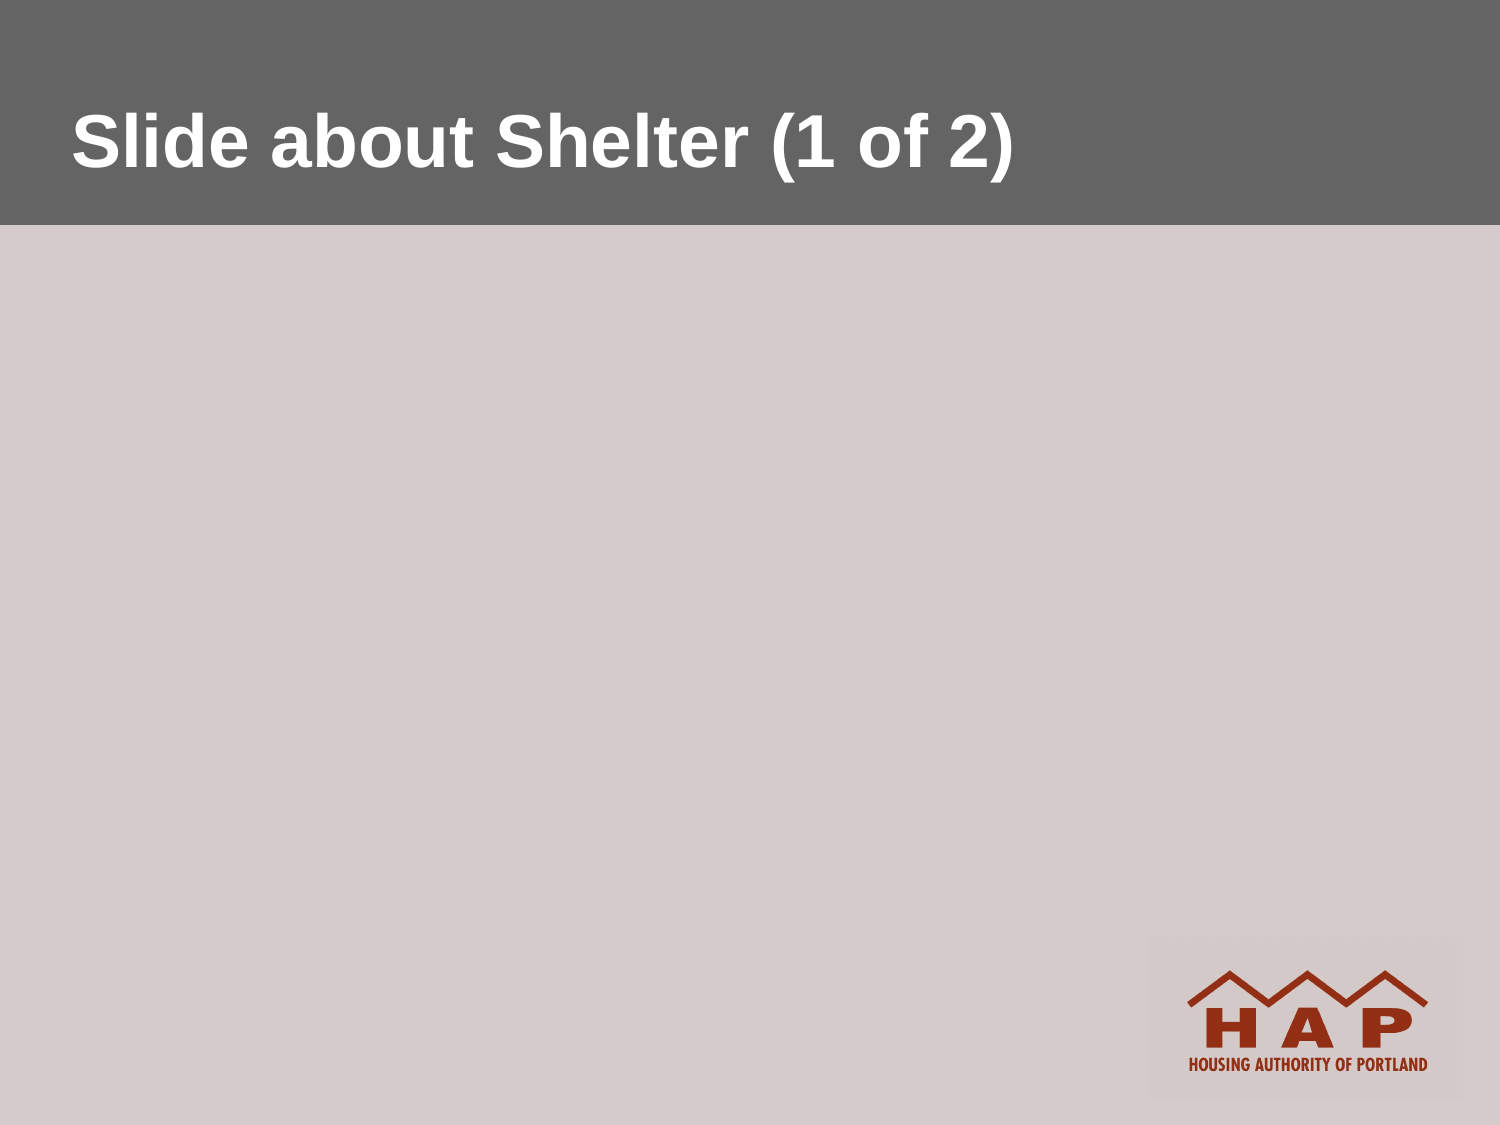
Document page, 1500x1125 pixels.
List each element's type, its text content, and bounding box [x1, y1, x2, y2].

title Slide about Shelter (1 of 2) [56, 74, 1444, 213]
picture [1149, 937, 1463, 1098]
